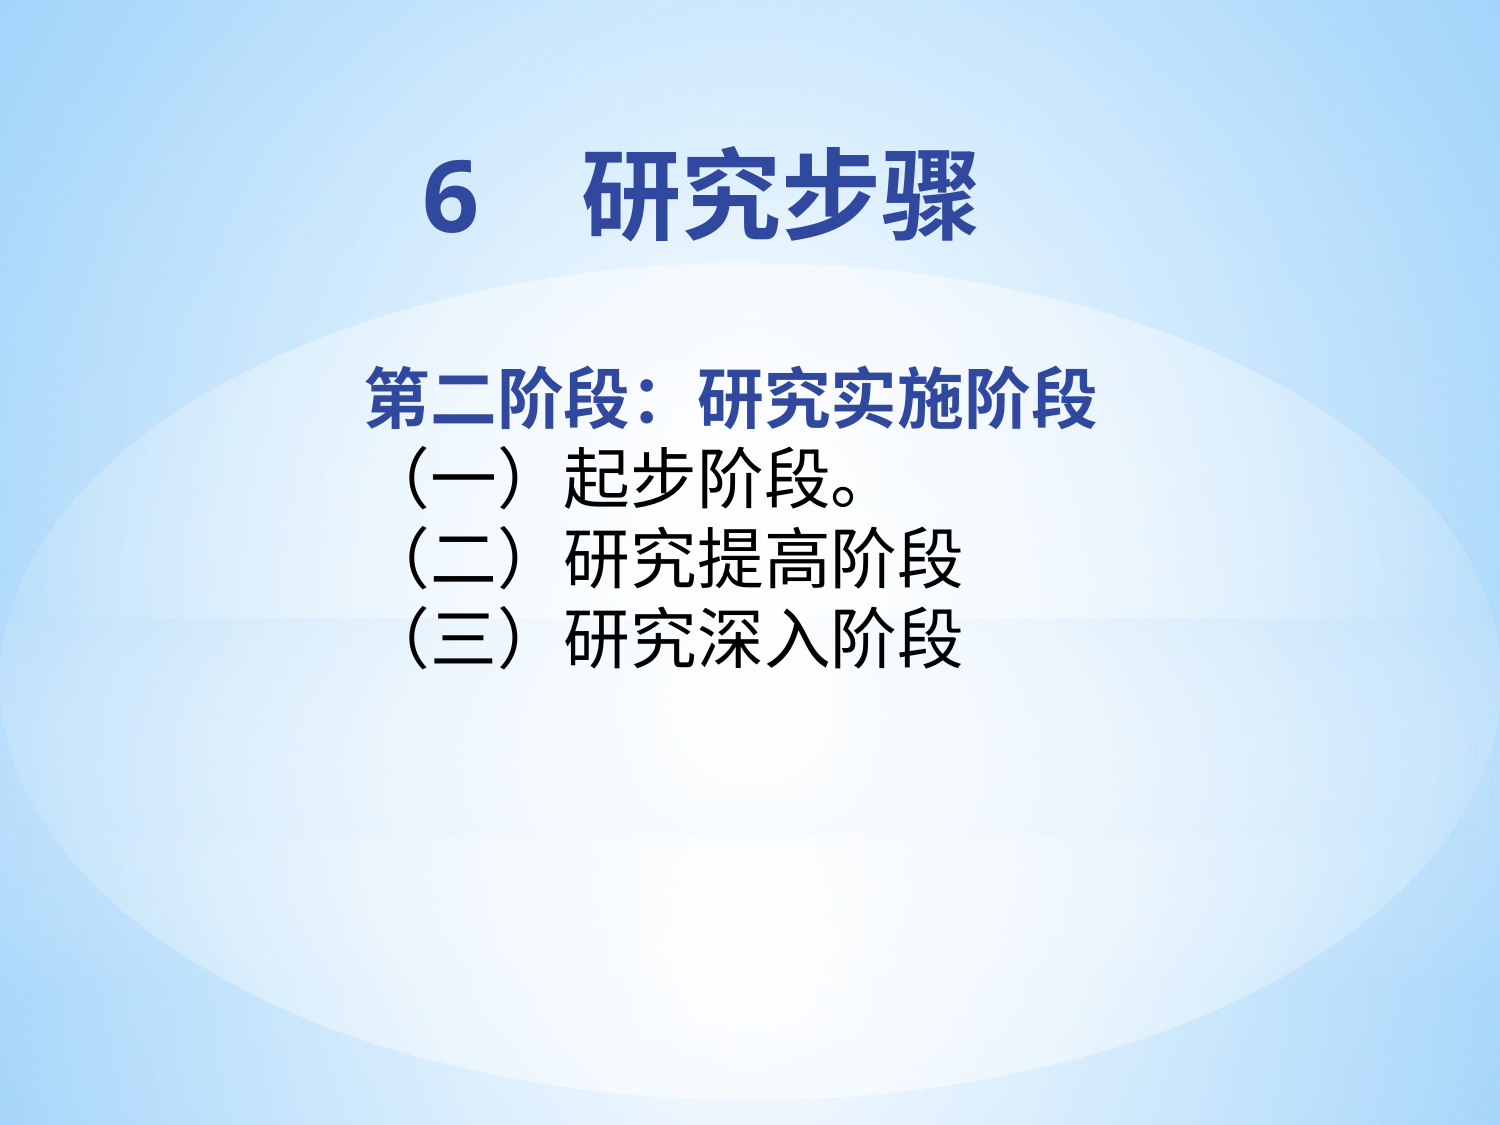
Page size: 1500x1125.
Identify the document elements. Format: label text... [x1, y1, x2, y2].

text_box 第二阶段：研究实施阶段 （一）起步阶段。 （二）研究提高阶段 （三）研究深入阶段 [348, 349, 1223, 685]
text_box 6 研究步骤 [407, 125, 1093, 261]
